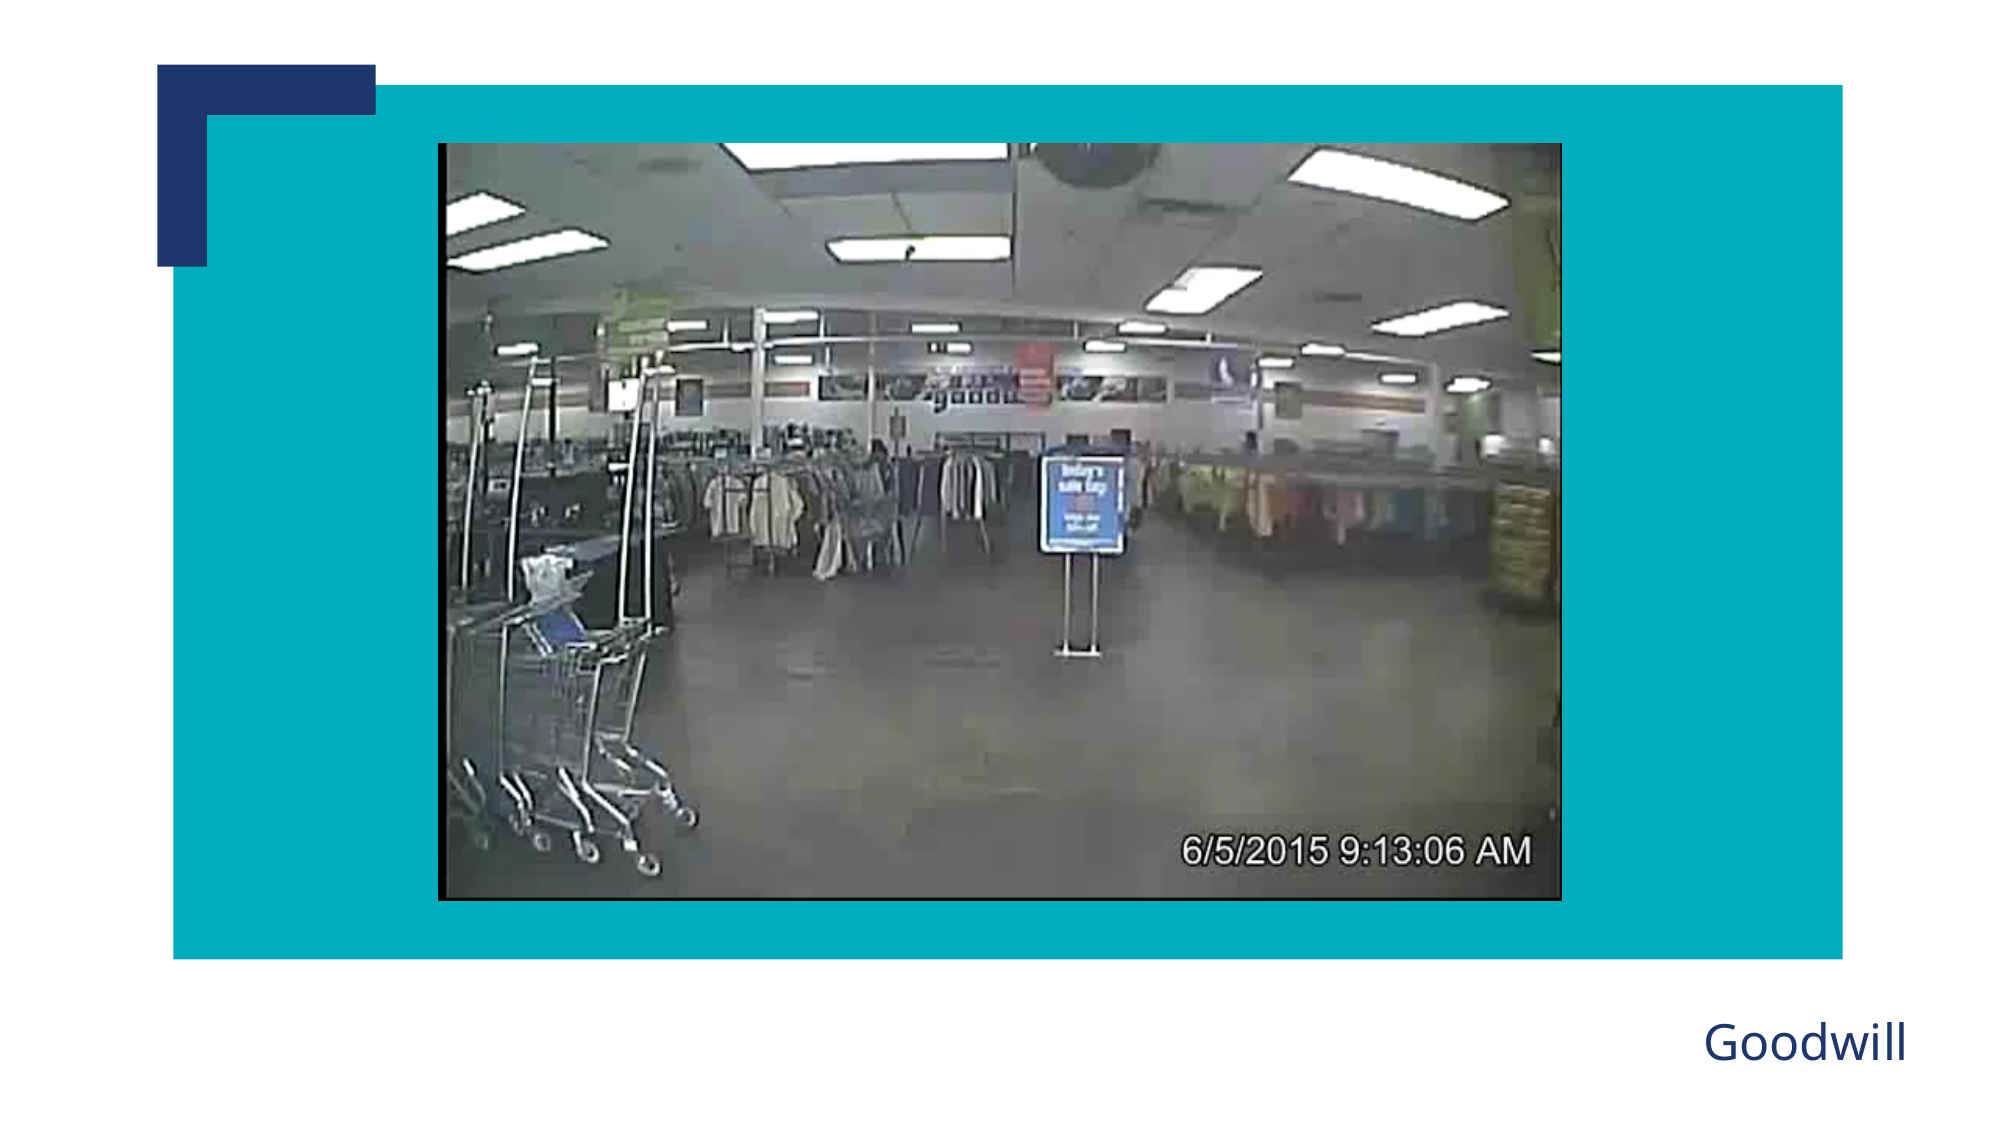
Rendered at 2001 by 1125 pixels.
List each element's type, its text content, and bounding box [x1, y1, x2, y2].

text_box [437, 142, 1563, 902]
text_box [156, 64, 377, 268]
text_box Goodwill [1641, 1003, 1971, 1078]
text_box [172, 84, 1844, 960]
